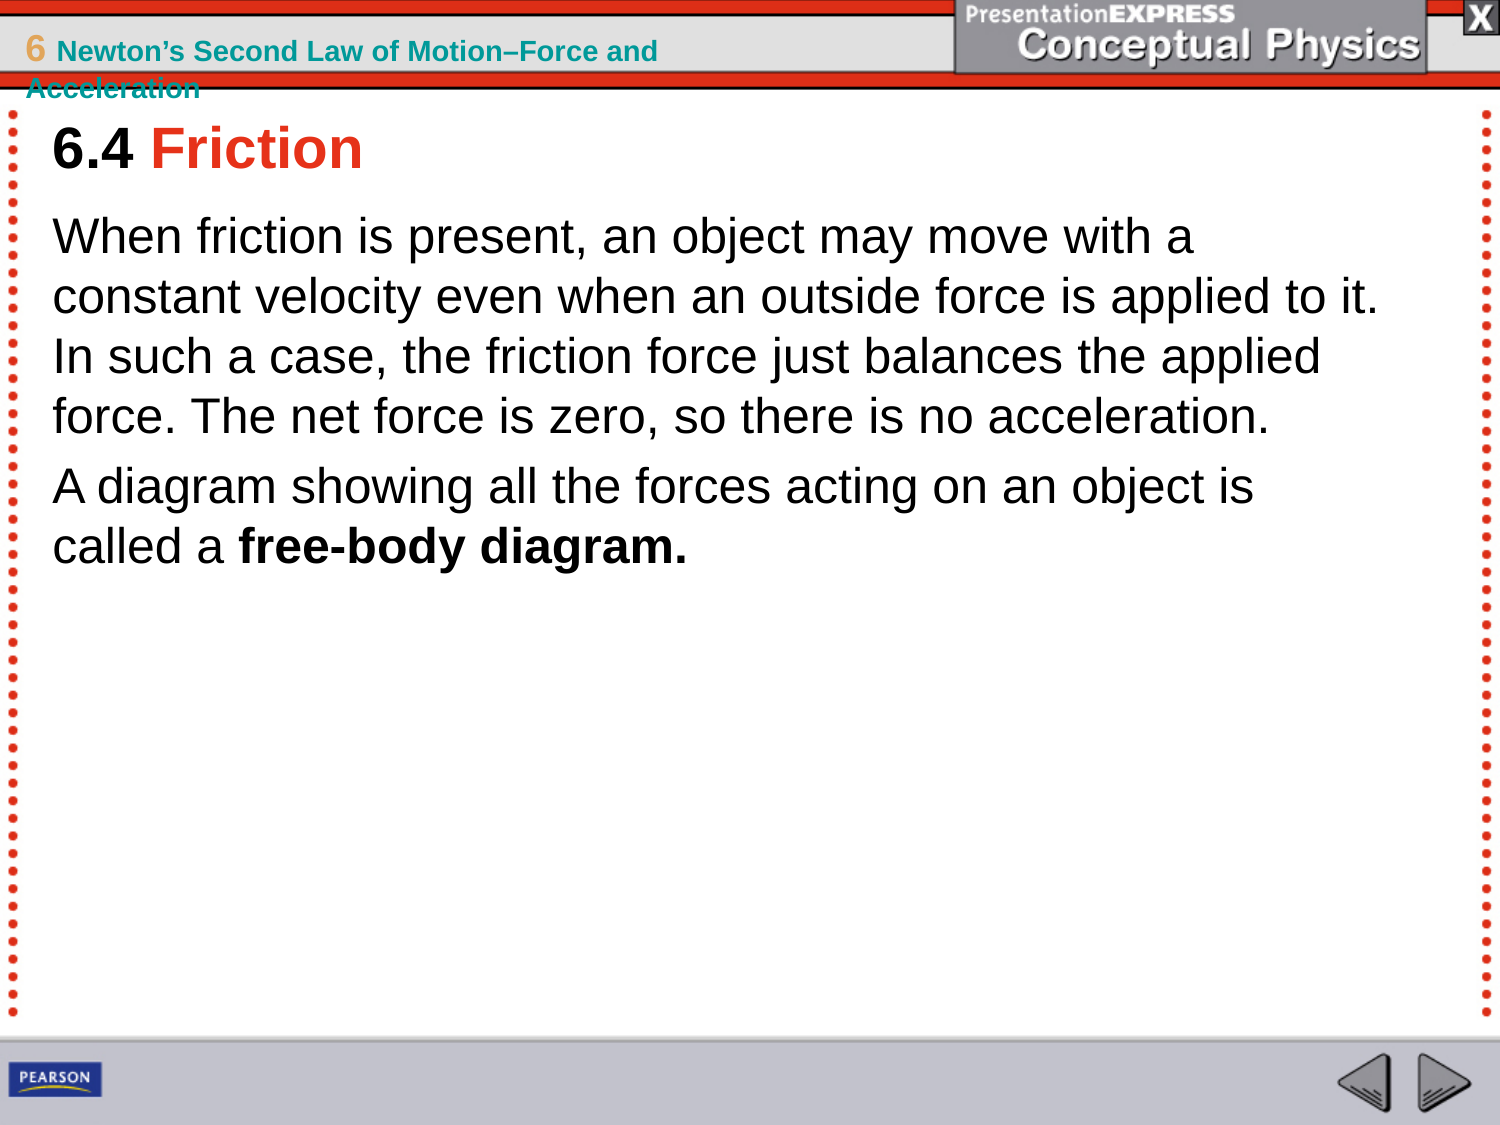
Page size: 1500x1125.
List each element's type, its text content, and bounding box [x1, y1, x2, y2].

text_box 6.4 Friction [37, 102, 1113, 188]
text_box When friction is present, an object may move with a constant velocity even when an outside force is applied to it. In such a case, the friction force just balances the applied force. The net force is zero, so there is no acceleration. A diagram showing all the forces acting on an object is called a free-body diagram. [37, 196, 1400, 583]
picture [0, 0, 1500, 1125]
